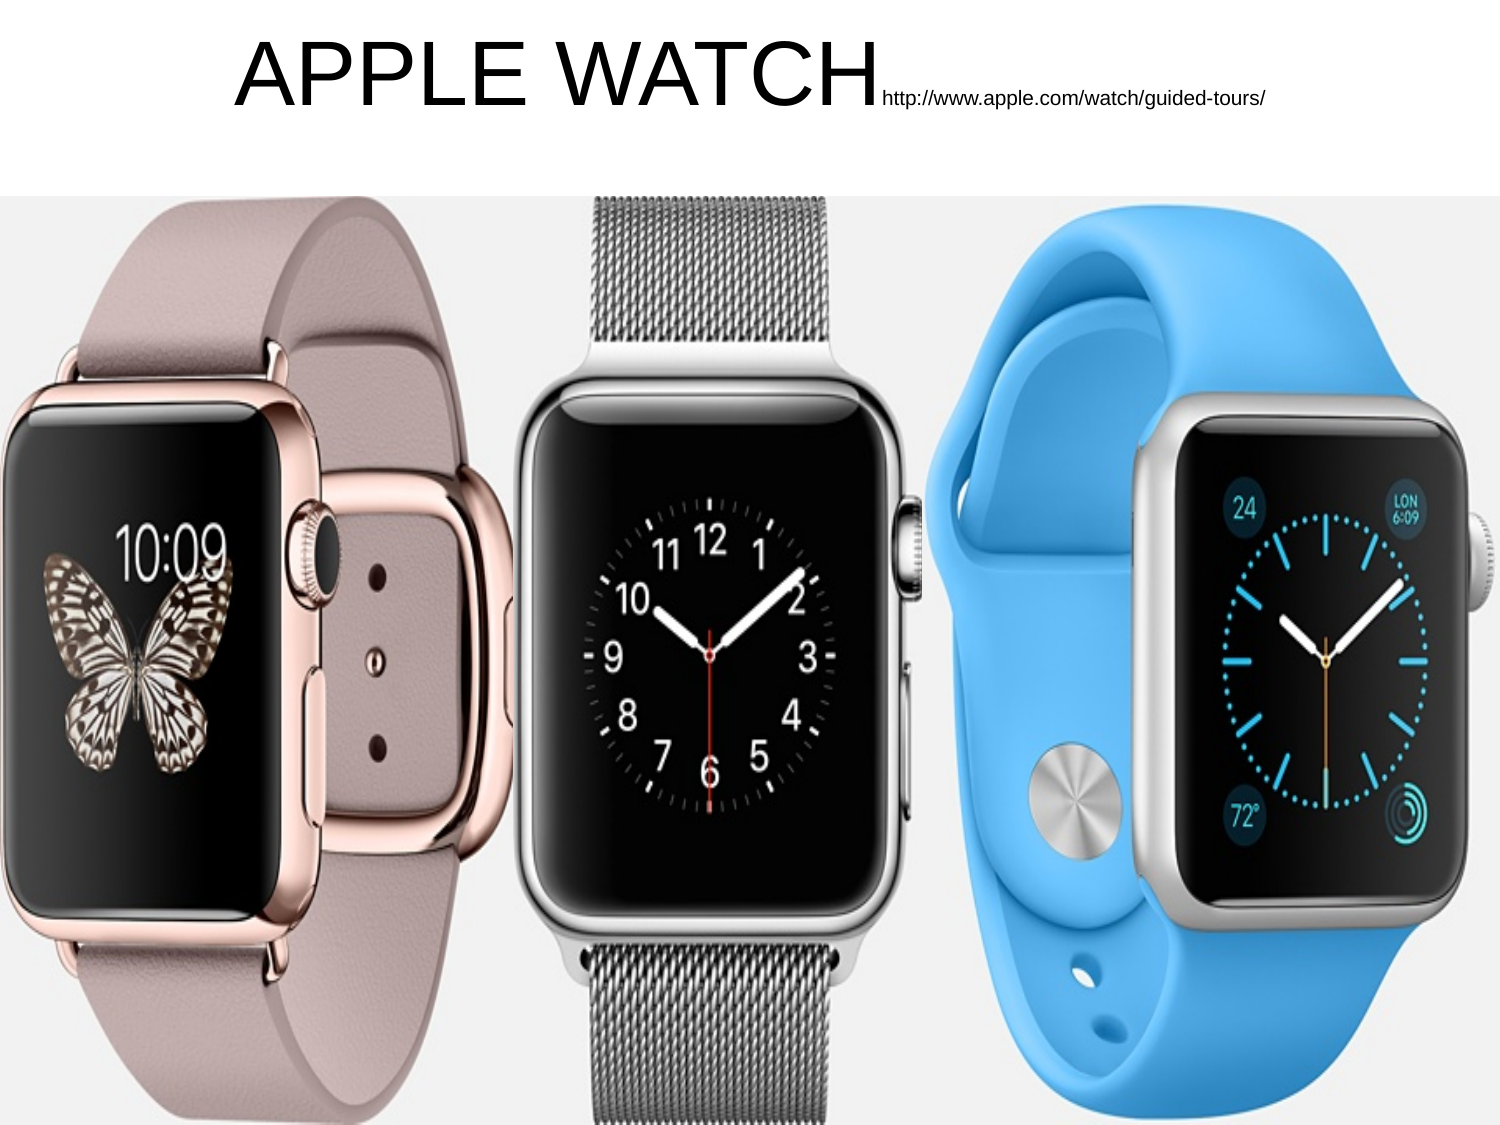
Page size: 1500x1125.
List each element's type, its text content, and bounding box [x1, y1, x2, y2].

title APPLE WATCHhttp://www.apple.com/watch/guided-tours/ [75, 0, 1425, 138]
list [922, 196, 1500, 1125]
picture [0, 196, 922, 1125]
